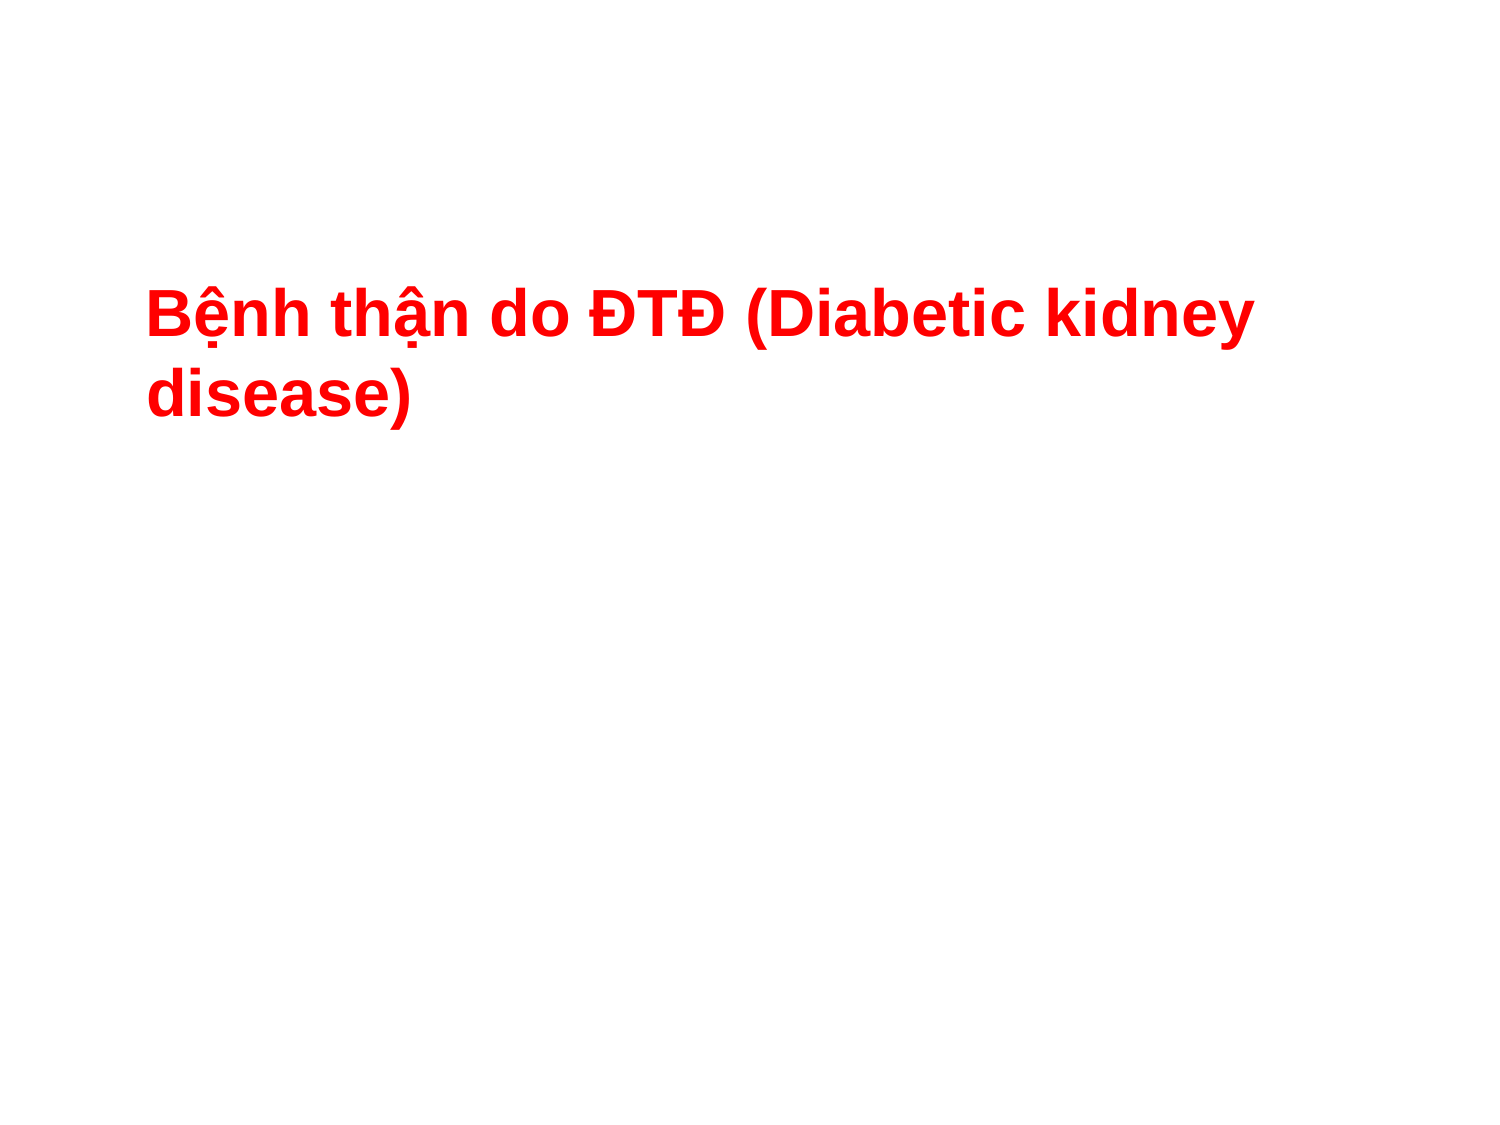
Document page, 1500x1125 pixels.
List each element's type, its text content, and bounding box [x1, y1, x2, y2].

list Bệnh thận do ĐTĐ (Diabetic kidney disease) [75, 262, 1425, 1005]
